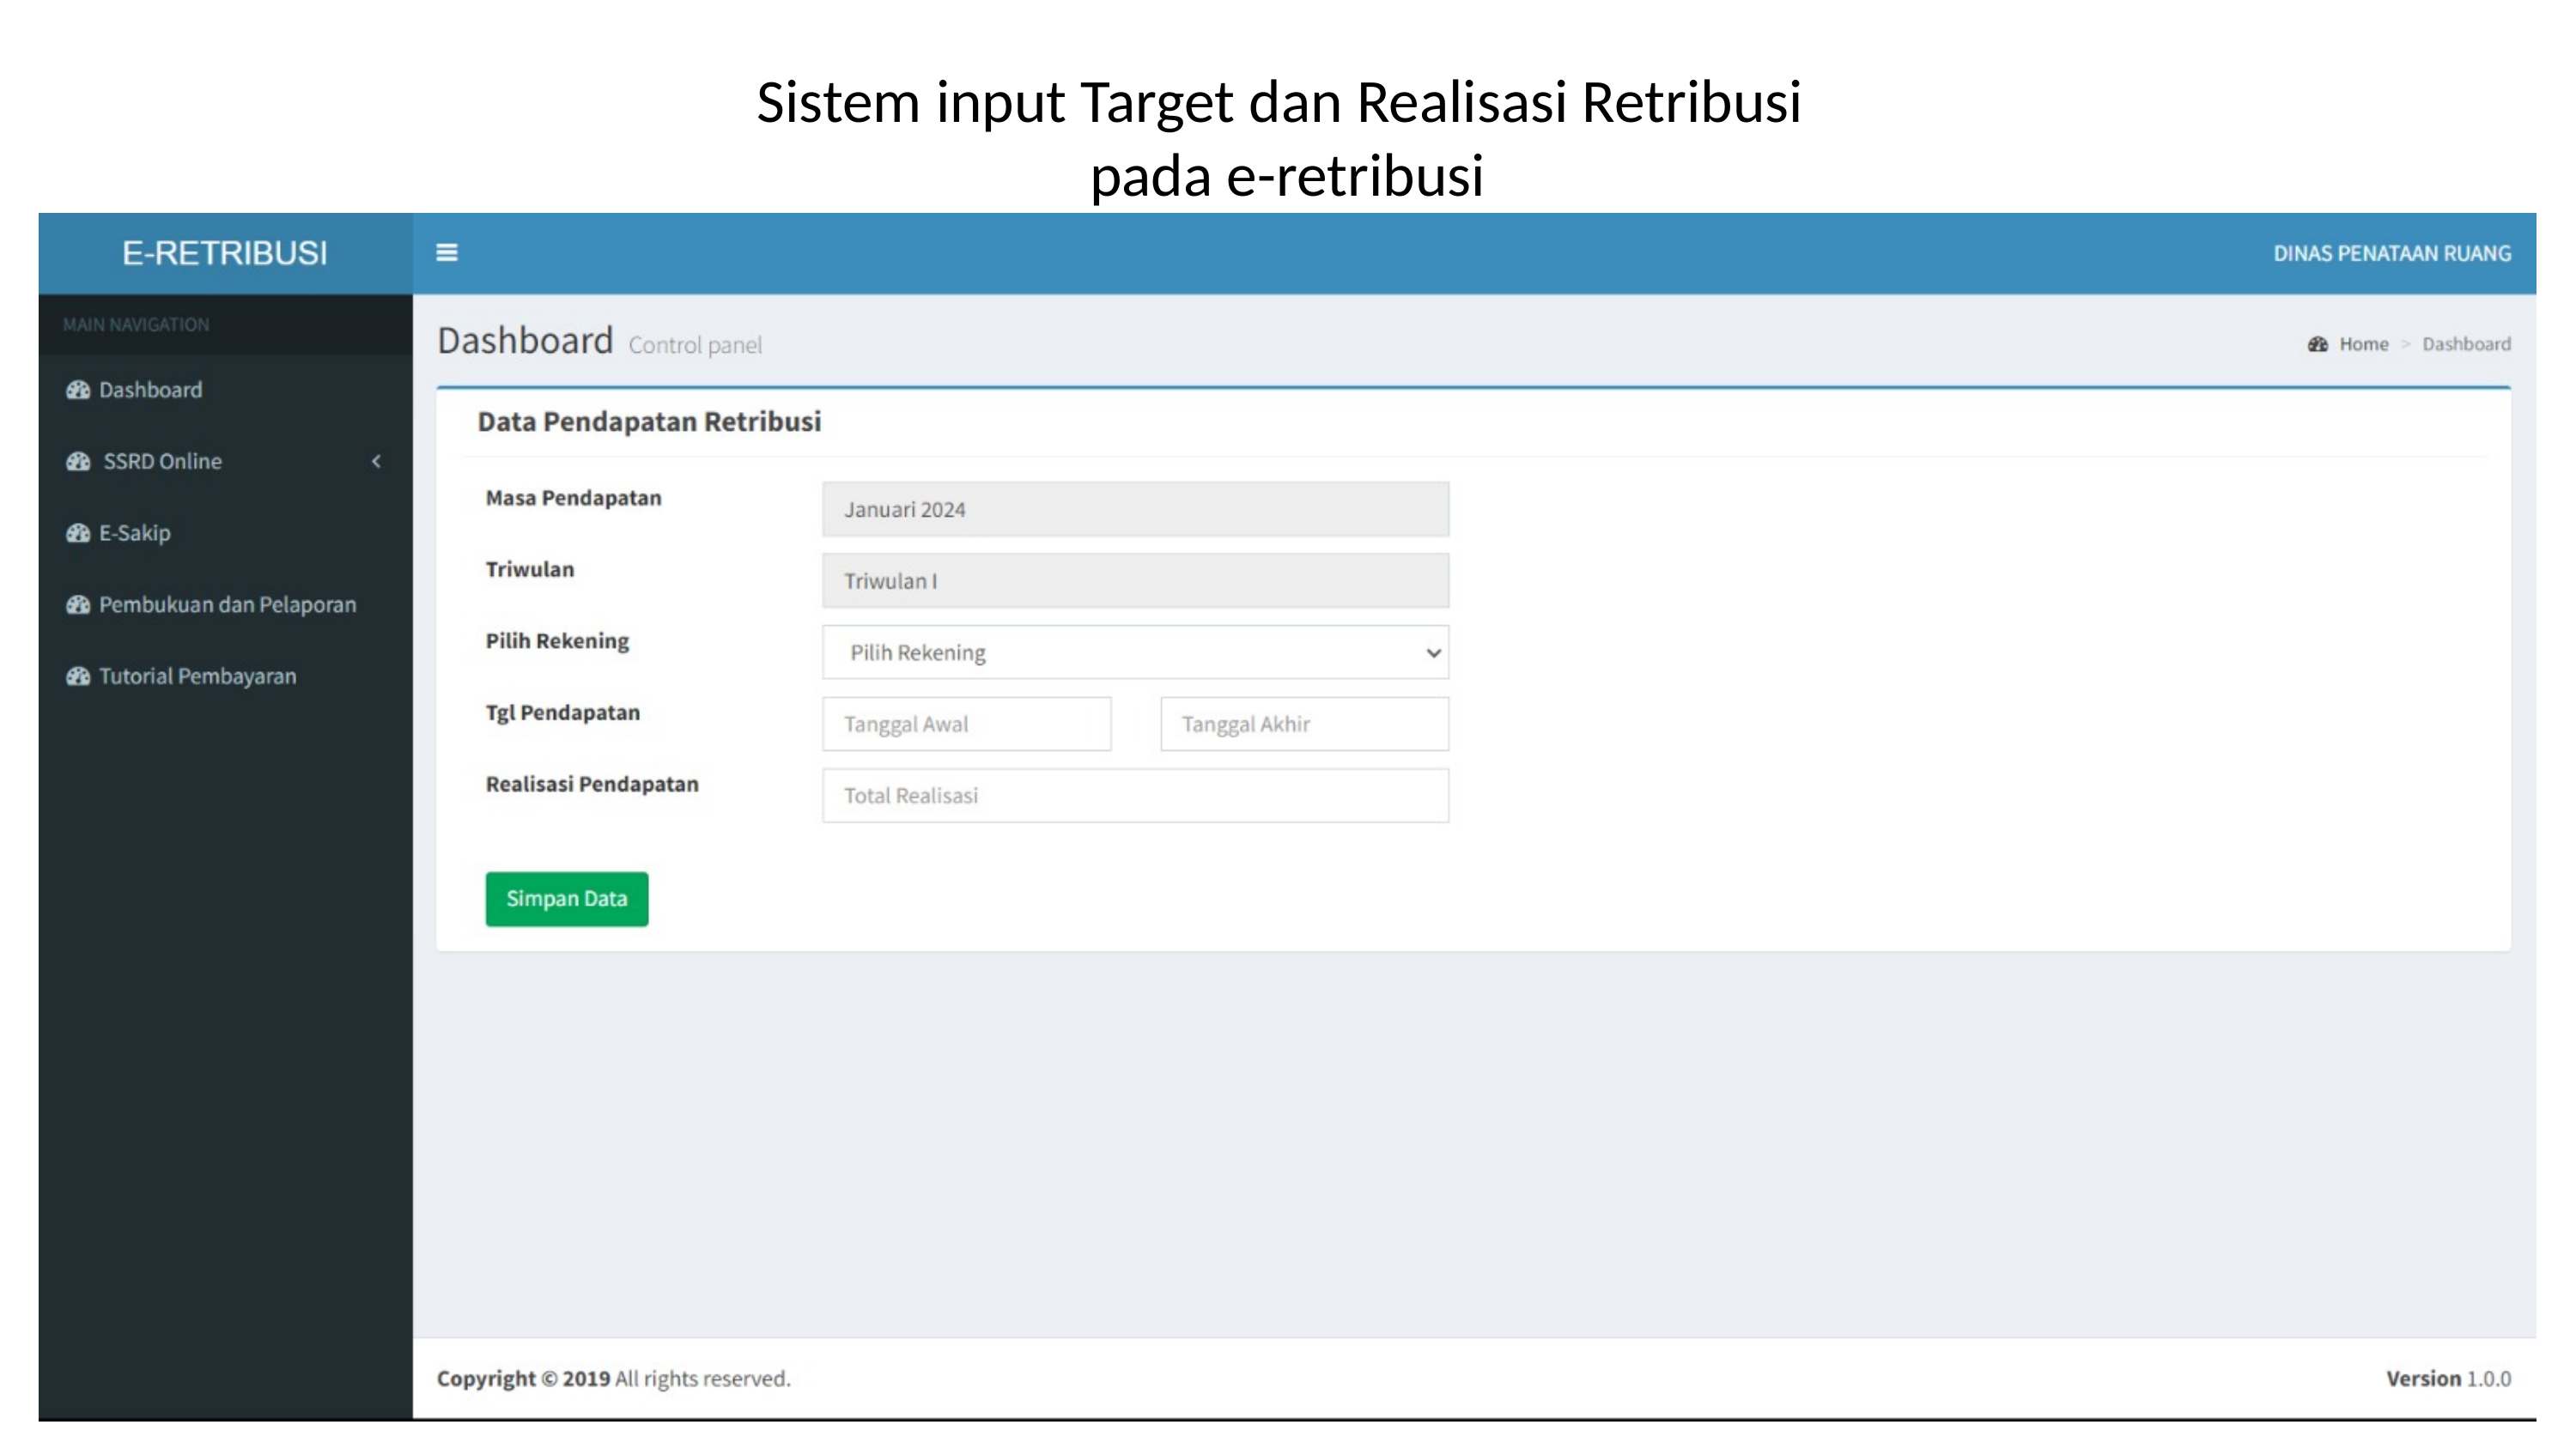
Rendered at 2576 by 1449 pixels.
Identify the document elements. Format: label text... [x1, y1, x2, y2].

title Sistem input Target dan Realisasi Retribusi pada e-retribusi [483, 54, 2093, 210]
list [39, 213, 2537, 1422]
